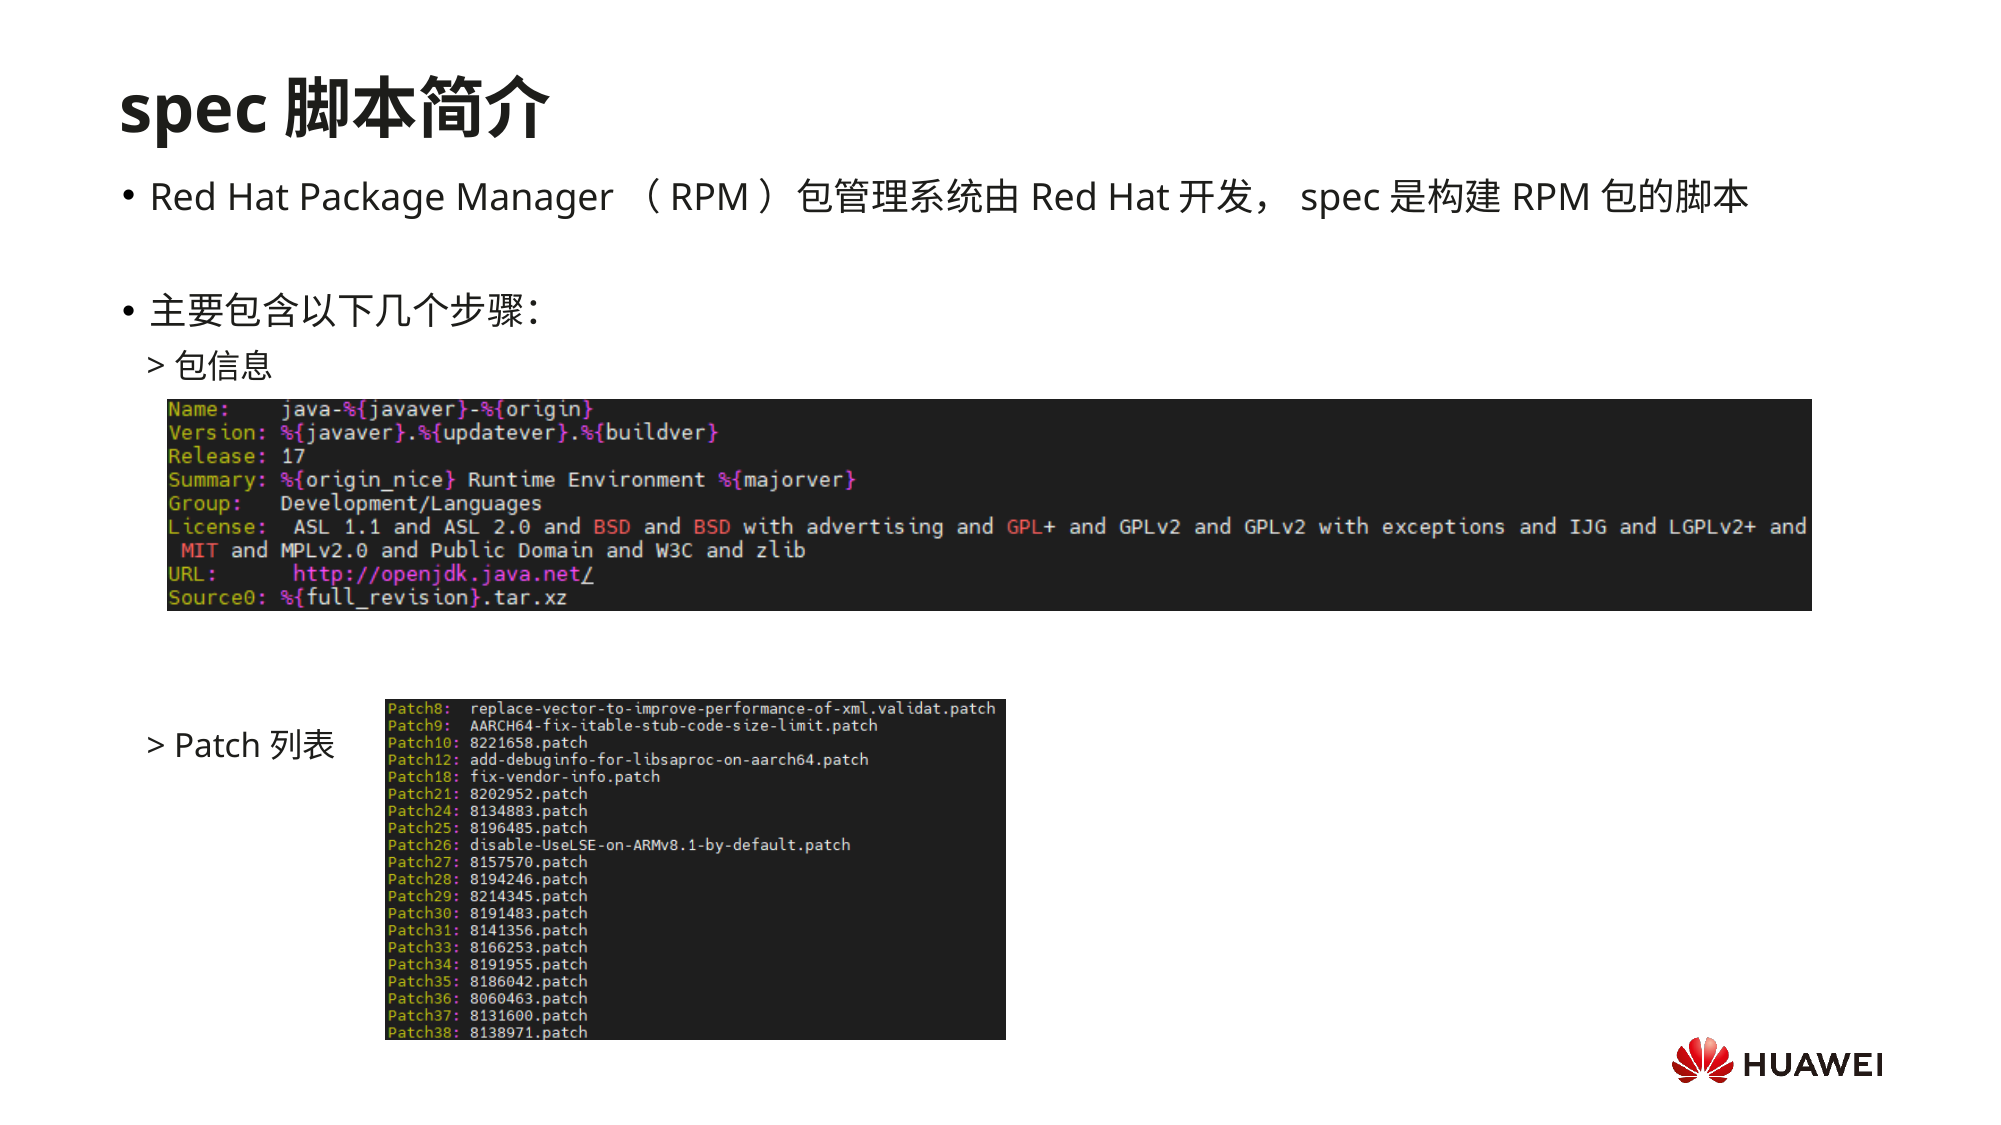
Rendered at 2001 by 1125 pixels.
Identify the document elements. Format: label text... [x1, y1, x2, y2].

picture [1672, 1037, 1882, 1083]
picture [385, 699, 1006, 1040]
subtitle spec脚本简介 [119, 74, 1882, 238]
picture [167, 399, 1812, 611]
list Red Hat Package Manager（RPM）包管理系统由Red Hat开发，spec是构建RPM包的脚本 主要包含以下几个步骤： 包信息 Patch列表 [120, 172, 1881, 942]
